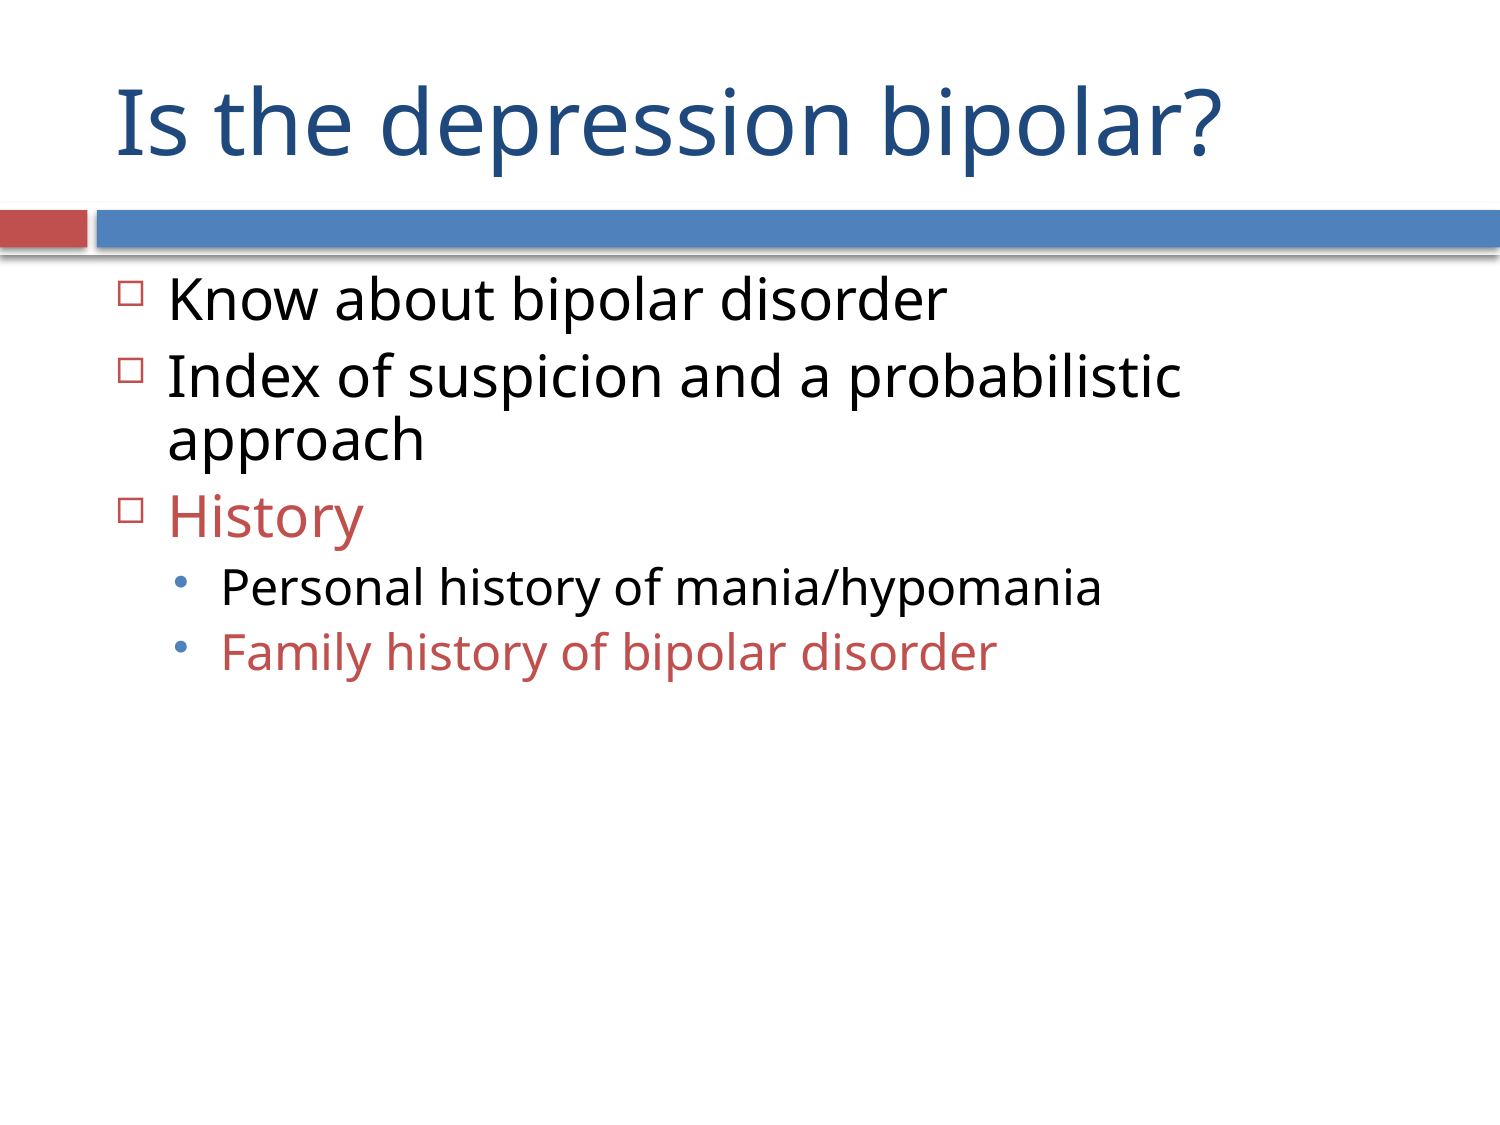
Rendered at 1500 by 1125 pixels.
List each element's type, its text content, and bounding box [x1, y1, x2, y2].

title Is the depression bipolar? [100, 37, 1438, 200]
list Know about bipolar disorder Index of suspicion and a probabilistic approach History Personal history of mania/hypomania Family history of bipolar disorder [100, 262, 1471, 1000]
